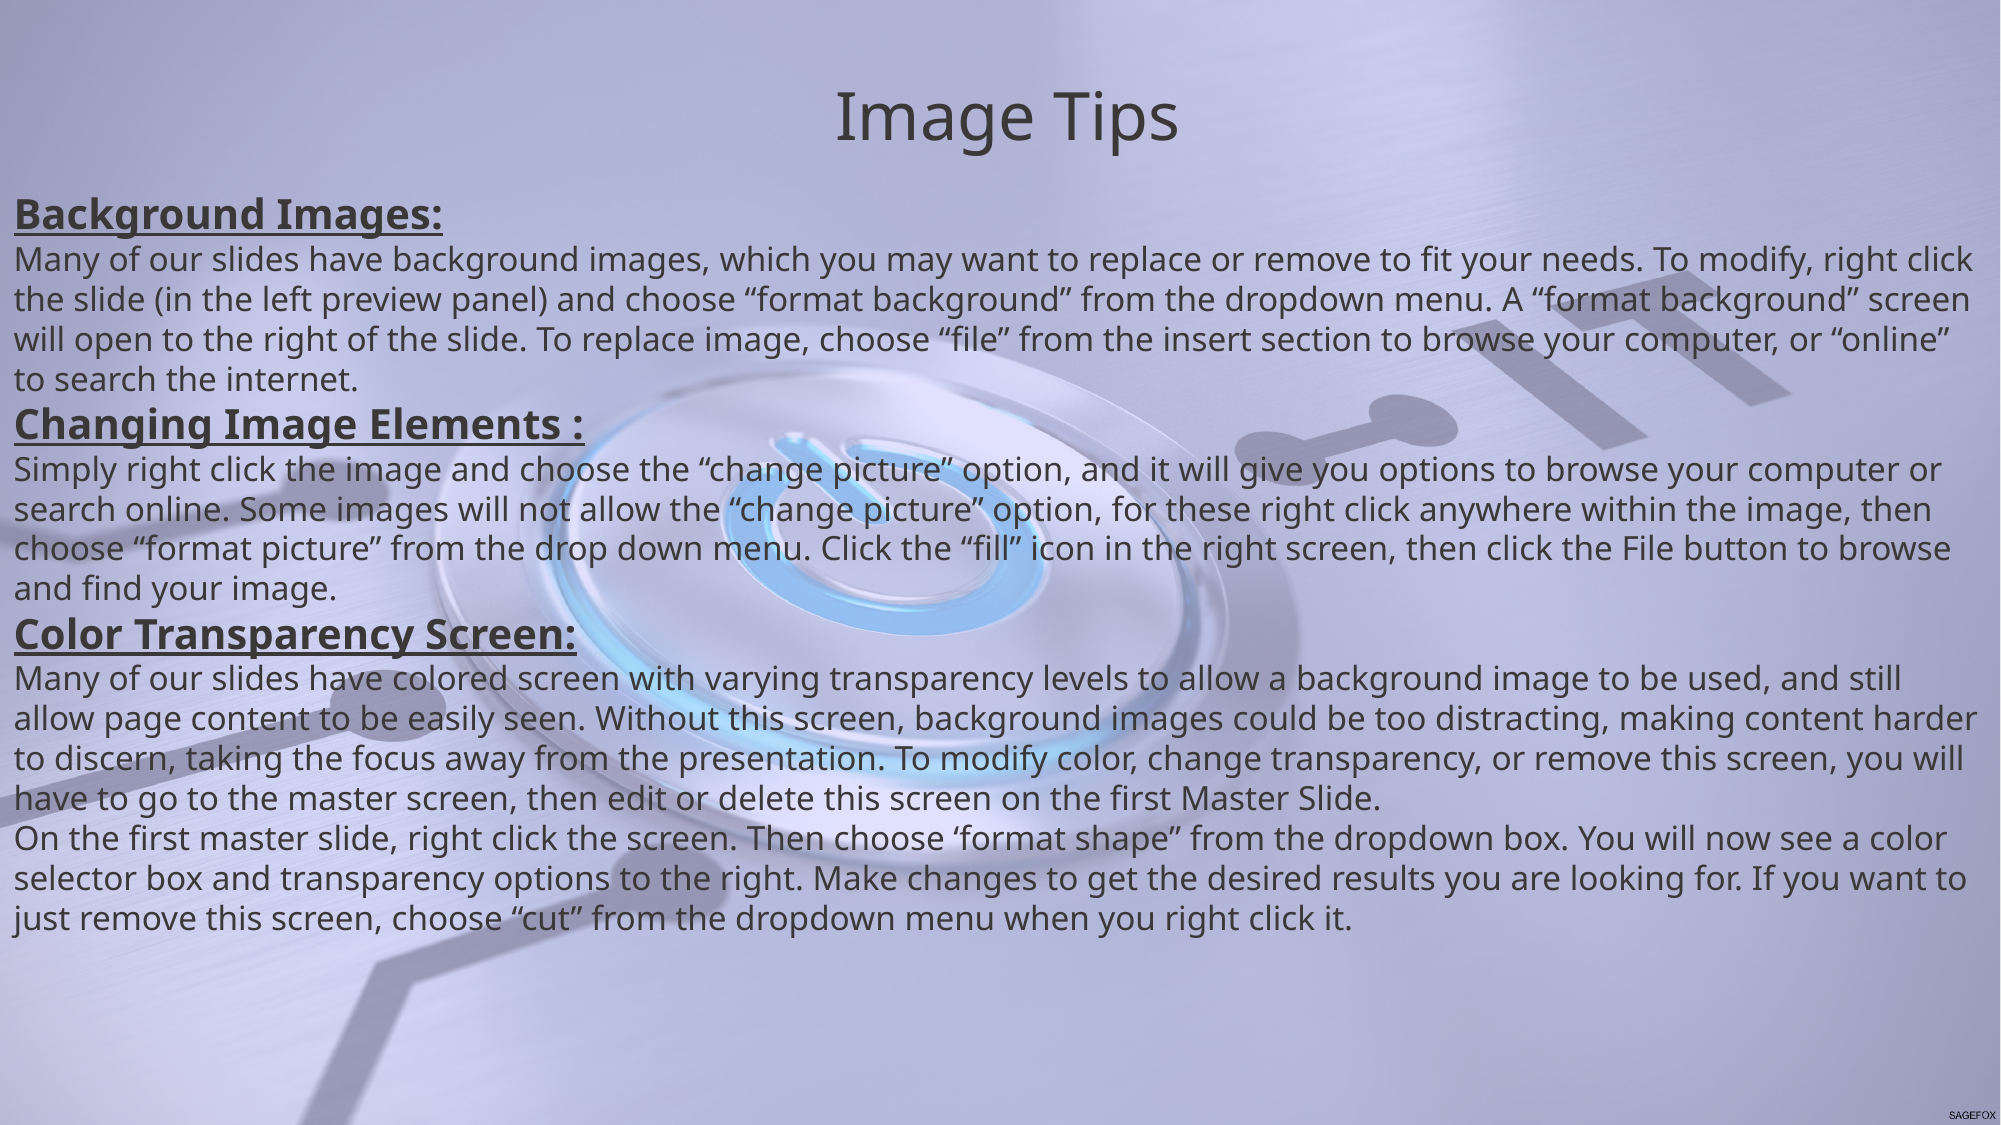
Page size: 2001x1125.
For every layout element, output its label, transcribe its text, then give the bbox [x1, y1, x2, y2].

title Image Tips [597, 59, 1420, 177]
text_box Background Images: Many of our slides have background images, which you may want to replace or remove to fit your needs. To modify, right click the slide (in the left preview panel) and choose “format background” from the dropdown menu. A “format background” screen will open to the right of the slide. To replace image, choose “file” from the insert section to browse your computer, or “online” to search the internet. Changing Image Elements : Simply right click the image and choose the “change picture” option, and it will give you options to browse your computer or search online. Some images will not allow the “change picture” option, for these right click anywhere within the image, then choose “format picture” from the drop down menu. Click the “fill” icon in the right screen, then click the File button to browse and find your image. Color Transparency Screen: Many of our slides have colored screen with varying transparency levels to allow a background image to be used, and still allow page content to be easily seen. Without this screen, background images could be too distracting, making content harder to discern, taking the focus away from the presentation. To modify color, change transparency, or remove this screen, you will have to go to the master screen, then edit or delete this screen on the first Master Slide. On the first master slide, right click the screen. Then choose ‘format shape” from the dropdown box. You will now see a color selector box and transparency options to the right. Make changes to get the desired results you are looking for. If you want to just remove this screen, choose “cut” from the dropdown menu when you right click it. [0, 0, 2000, 1125]
